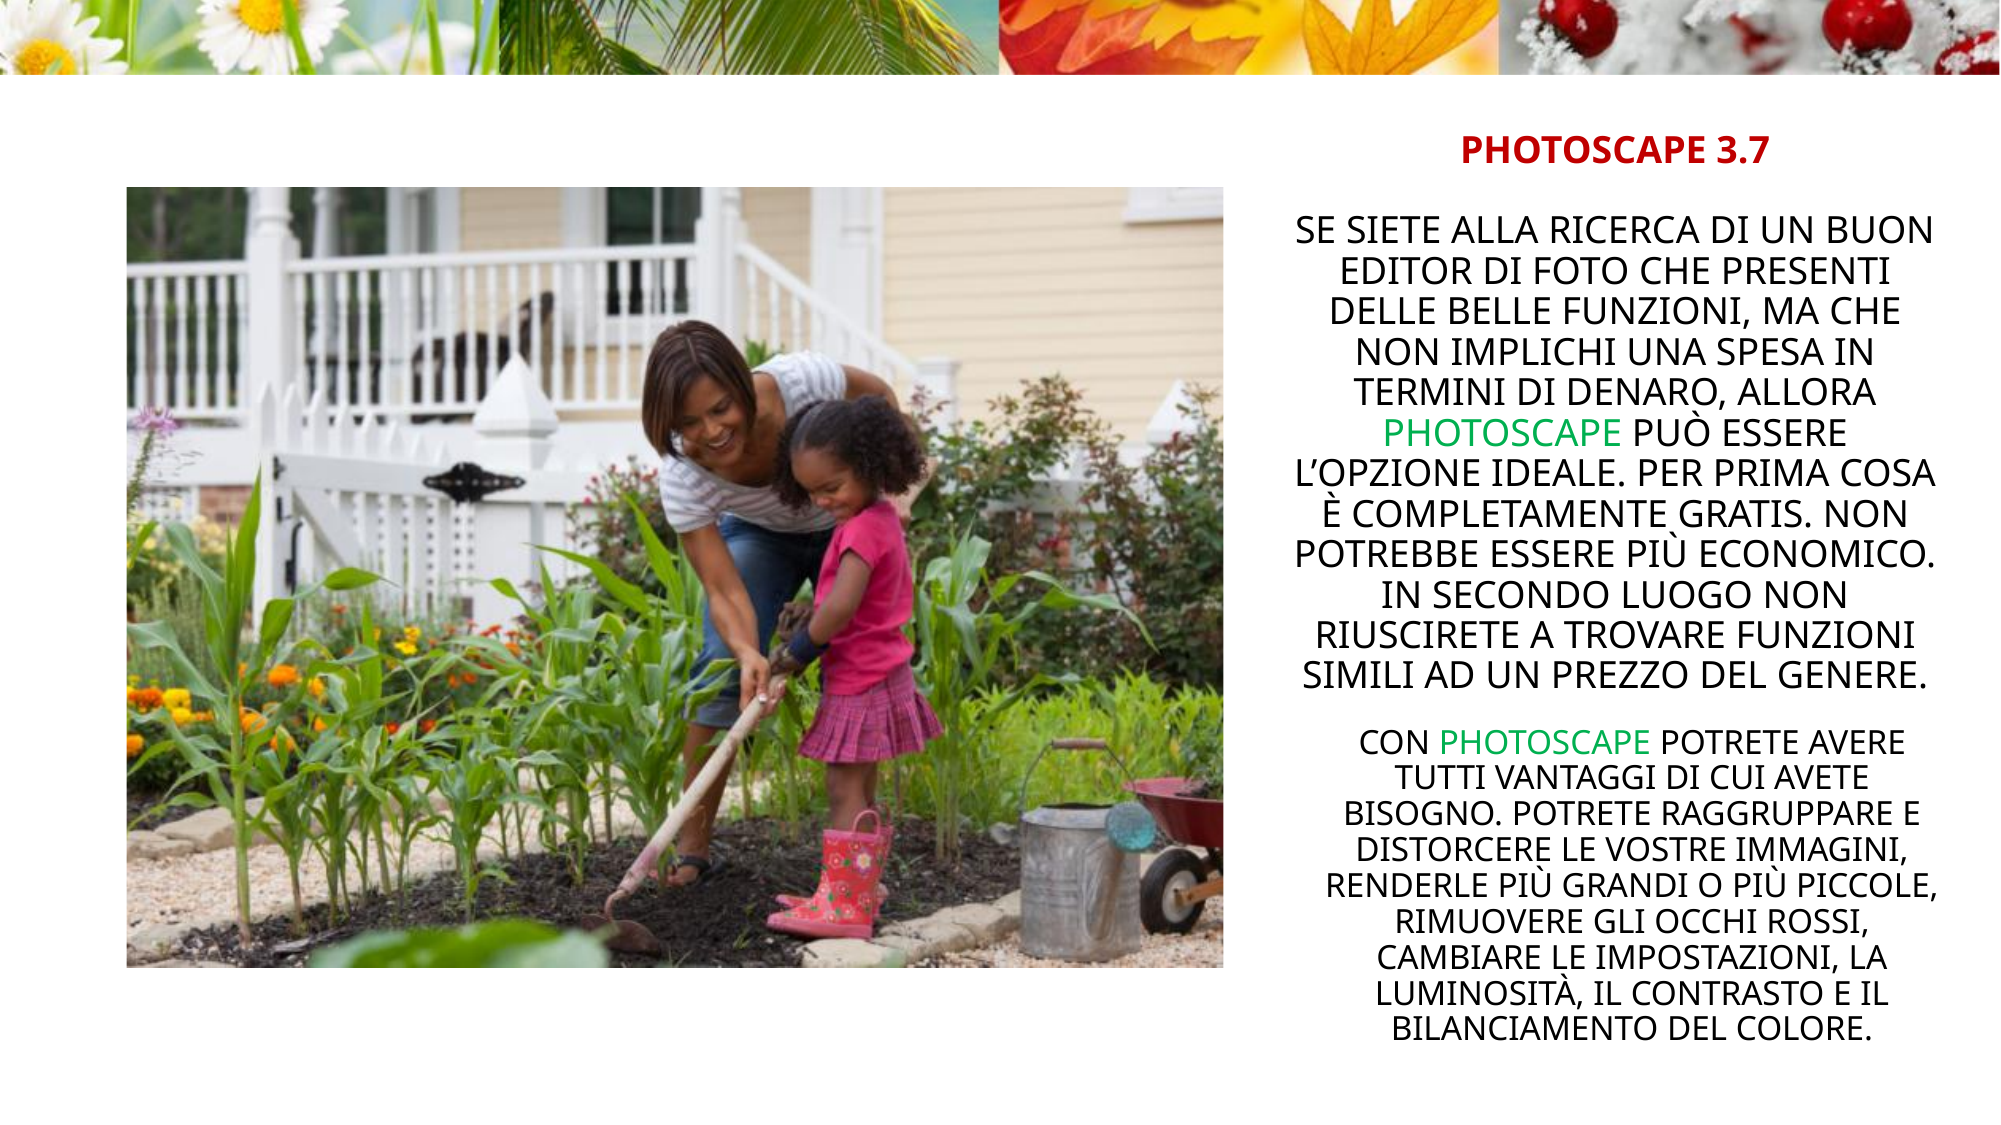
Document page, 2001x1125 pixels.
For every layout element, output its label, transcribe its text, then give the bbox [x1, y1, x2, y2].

title PhotoScape 3.7 Se siete alla ricerca di un buon editor di foto che presenti delle belle funzioni, ma che non implichi una spesa in termini di denaro, allora PhotoScape può essere l’opzione ideale. Per prima cosa è completamente gratis. Non potrebbe essere più economico. In secondo luogo non riuscirete a trovare funzioni simili ad un prezzo del genere. [1275, 136, 1956, 750]
picture [126, 187, 1224, 968]
list CON PHOTOSCAPE POTRETE AVERE TUTTI VANTAGGI DI CUI AVETE BISOGNO. POTRETE RAGGRUPPARE E DISTORCERE LE VOSTRE IMMAGINI, RENDERLE PIÙ GRANDI O PIÙ PICCOLE, RIMUOVERE GLI OCCHI ROSSI, CAMBIARE LE IMPOSTAZIONI, LA LUMINOSITÀ, IL CONTRASTO E IL BILANCIAMENTO DEL COLORE. [1309, 717, 1956, 1063]
picture [0, 0, 2000, 74]
